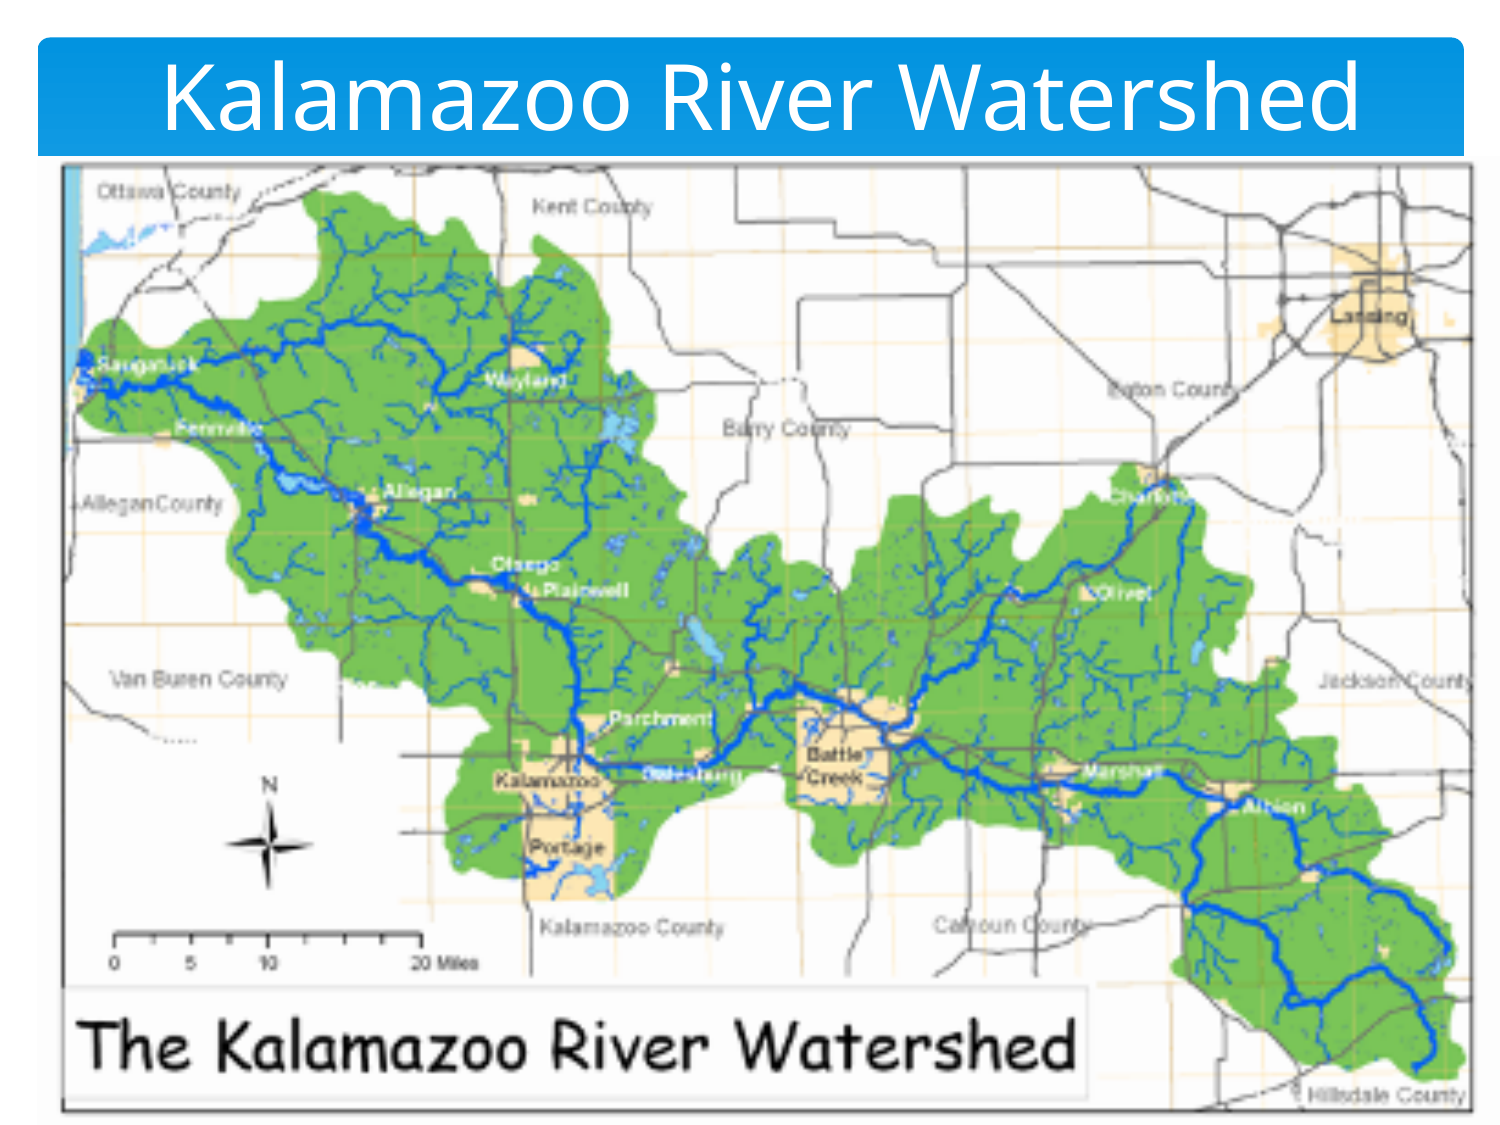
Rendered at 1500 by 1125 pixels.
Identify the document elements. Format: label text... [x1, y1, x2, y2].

picture [37, 155, 1500, 1125]
title Kalamazoo River Watershed [0, 1, 1500, 157]
